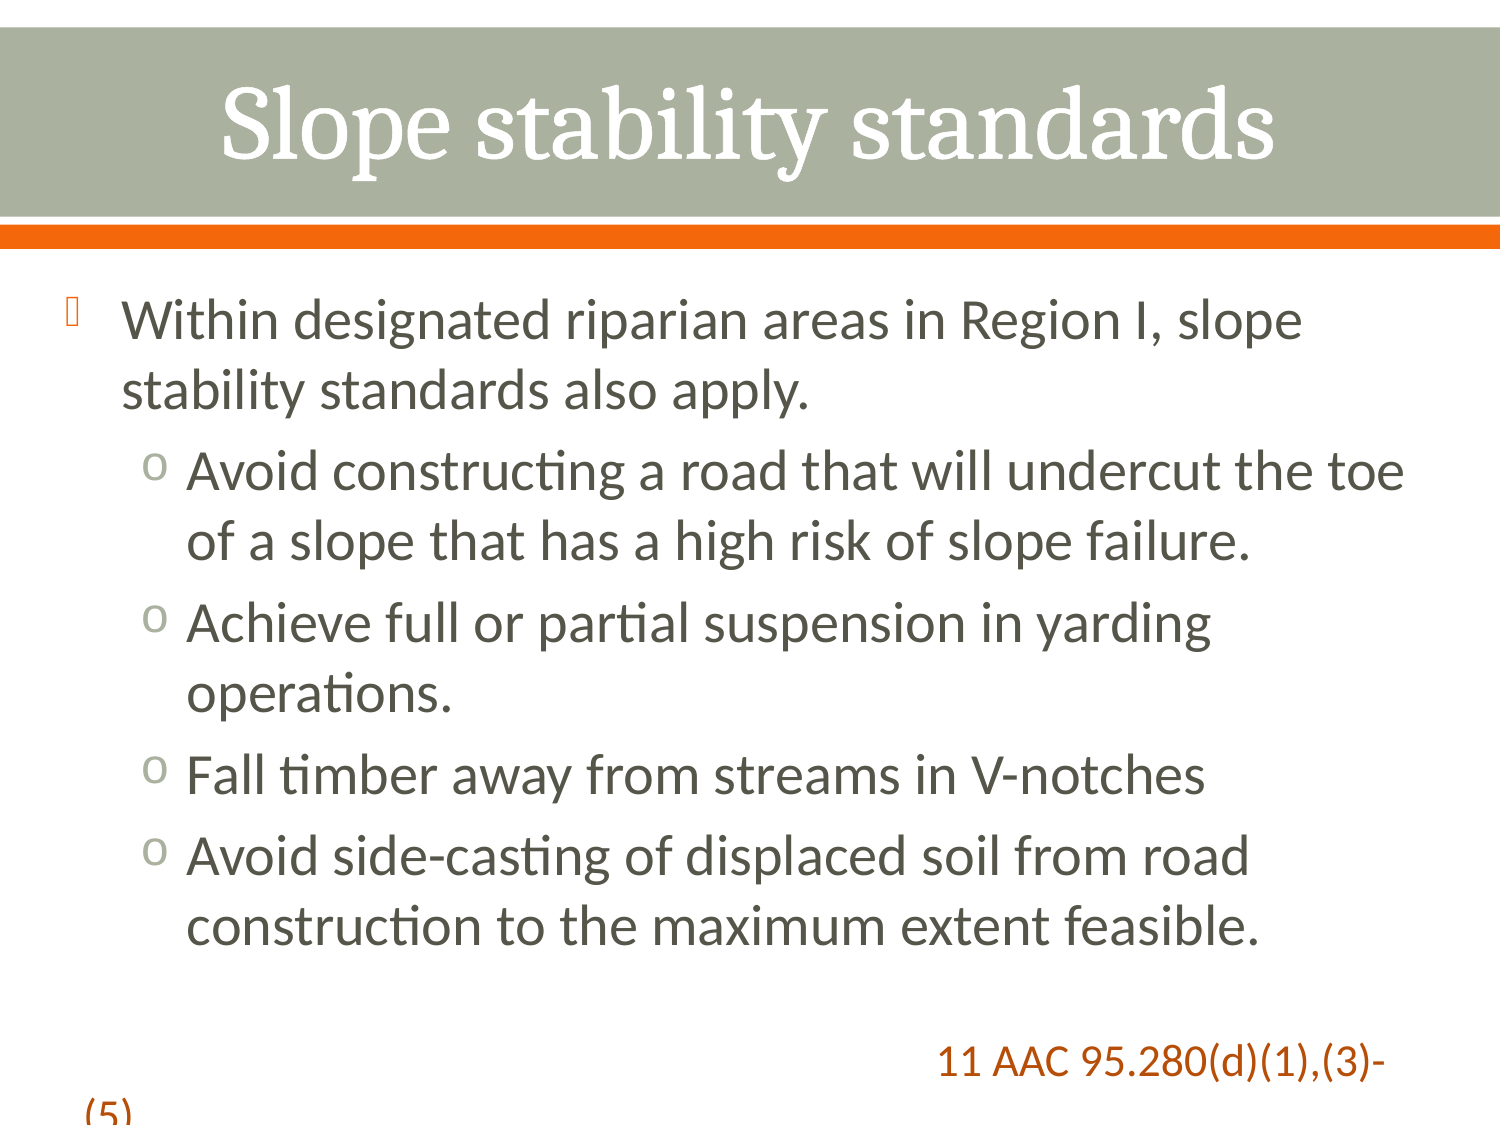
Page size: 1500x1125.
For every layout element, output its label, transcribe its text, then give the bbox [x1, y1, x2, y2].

list Within designated riparian areas in Region I, slope stability standards also apply. Avoid constructing a road that will under­cut the toe of a slope that has a high risk of slope failure. Achieve full or partial suspension in yarding operations. Fall timber away from streams in V-notches Avoid side-casting of displaced soil from road construction to the maximum extent feasible. 11 AAC 95.280(d)(1),(3)-(5) [50, 273, 1450, 1124]
title Slope stability standards [75, 45, 1425, 188]
